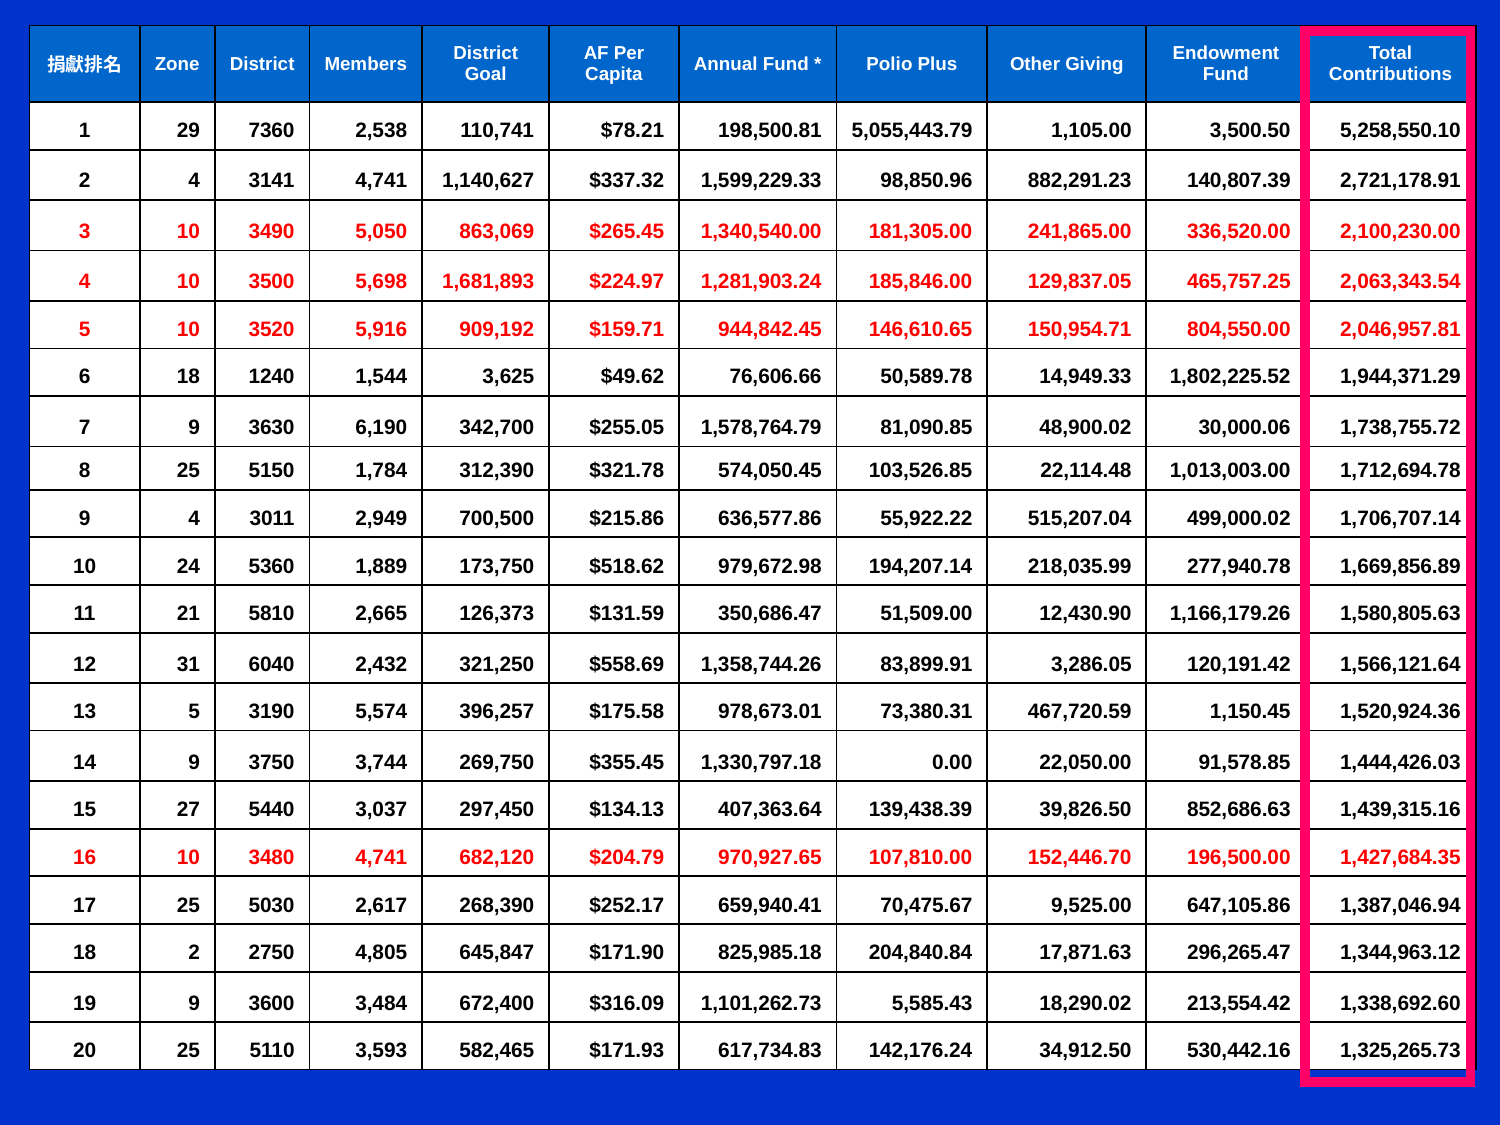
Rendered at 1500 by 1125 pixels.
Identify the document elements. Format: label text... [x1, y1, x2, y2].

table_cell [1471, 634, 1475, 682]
table_cell 12 [30, 634, 139, 682]
table_cell $159.71 [550, 302, 678, 348]
table_cell 5,055,443.79 [837, 103, 986, 149]
table_cell 50,589.78 [837, 349, 986, 395]
table_cell 4,741 [310, 151, 421, 199]
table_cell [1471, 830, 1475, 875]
table_cell 682,120 [423, 830, 548, 875]
table_cell 12,430.90 [988, 586, 1145, 632]
table_cell 142,176.24 [837, 1023, 986, 1069]
table_cell $204.79 [550, 830, 678, 875]
table_cell $337.32 [550, 151, 678, 199]
table_cell 269,750 [423, 731, 548, 780]
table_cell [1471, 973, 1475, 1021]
table_header District [216, 26, 309, 101]
table_cell 970,927.65 [680, 830, 836, 875]
table_cell 22,050.00 [988, 731, 1145, 780]
table_cell 321,250 [423, 634, 548, 682]
table_cell 185,846.00 [837, 251, 986, 300]
table_cell 14 [30, 731, 139, 780]
table_cell 55,922.22 [837, 491, 986, 536]
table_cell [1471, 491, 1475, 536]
table_cell 672,400 [423, 973, 548, 1021]
table_cell 296,265.47 [1147, 925, 1305, 971]
table_cell 18 [141, 349, 214, 395]
table_cell 825,985.18 [680, 925, 836, 971]
table_cell 5 [141, 684, 214, 730]
table_cell 467,720.59 [988, 684, 1145, 730]
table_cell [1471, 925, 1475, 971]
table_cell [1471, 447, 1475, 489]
table_cell 51,509.00 [837, 586, 986, 632]
table_cell 20 [30, 1023, 139, 1069]
table_cell 8 [30, 447, 139, 489]
table_cell 18 [30, 925, 139, 971]
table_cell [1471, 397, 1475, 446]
table_cell 3,037 [310, 782, 421, 828]
table_cell 3500 [216, 251, 309, 300]
table_cell 5,916 [310, 302, 421, 348]
table_cell 1,599,229.33 [680, 151, 836, 199]
table_cell 5,585.43 [837, 973, 986, 1021]
table_cell $252.17 [550, 877, 678, 923]
table_cell 1,802,225.52 [1147, 349, 1305, 395]
table_cell $255.05 [550, 397, 678, 446]
table_cell 3600 [216, 973, 309, 1021]
table_cell 9 [141, 973, 214, 1021]
table_cell 24 [141, 538, 214, 584]
table_cell $215.86 [550, 491, 678, 536]
table_cell 139,438.39 [837, 782, 986, 828]
table_cell 5810 [216, 586, 309, 632]
table_cell 9 [141, 731, 214, 780]
table_cell 76,606.66 [680, 349, 836, 395]
table_cell 3141 [216, 151, 309, 199]
table_cell 1,281,903.24 [680, 251, 836, 300]
table_cell $265.45 [550, 201, 678, 250]
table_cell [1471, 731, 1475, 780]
table_cell 5360 [216, 538, 309, 584]
table_cell 944,842.45 [680, 302, 836, 348]
table_header Polio Plus [837, 26, 986, 101]
table_cell $171.93 [550, 1023, 678, 1069]
table_cell 152,446.70 [988, 830, 1145, 875]
table_cell 15 [30, 782, 139, 828]
table_cell 10 [141, 201, 214, 250]
table_cell 81,090.85 [837, 397, 986, 446]
table_cell 198,500.81 [680, 103, 836, 149]
table_cell 91,578.85 [1147, 731, 1305, 780]
table_cell 2750 [216, 925, 309, 971]
table_cell 30,000.06 [1147, 397, 1305, 446]
table_cell 582,465 [423, 1023, 548, 1069]
table_header Other Giving [988, 26, 1145, 101]
table_cell 6040 [216, 634, 309, 682]
table_cell 213,554.42 [1147, 973, 1305, 1021]
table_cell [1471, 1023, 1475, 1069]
table_cell 48,900.02 [988, 397, 1145, 446]
table_cell 1,544 [310, 349, 421, 395]
table_cell 21 [141, 586, 214, 632]
table_cell 2 [141, 925, 214, 971]
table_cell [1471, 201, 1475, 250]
table_cell 407,363.64 [680, 782, 836, 828]
table_cell 645,847 [423, 925, 548, 971]
table_cell 126,373 [423, 586, 548, 632]
text_box [1305, 30, 1471, 1083]
table_cell 18,290.02 [988, 973, 1145, 1021]
table_cell 39,826.50 [988, 782, 1145, 828]
table_cell 241,865.00 [988, 201, 1145, 250]
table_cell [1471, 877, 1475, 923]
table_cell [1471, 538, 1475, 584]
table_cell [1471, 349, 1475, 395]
table_cell $134.13 [550, 782, 678, 828]
table_cell 13 [30, 684, 139, 730]
table_cell 5,574 [310, 684, 421, 730]
table_cell 5440 [216, 782, 309, 828]
table_cell 4 [30, 251, 139, 300]
table_header Zone [141, 26, 214, 101]
table_cell 14,949.33 [988, 349, 1145, 395]
table_cell 19 [30, 973, 139, 1021]
table_cell $131.59 [550, 586, 678, 632]
table_cell $558.69 [550, 634, 678, 682]
table_cell 465,757.25 [1147, 251, 1305, 300]
table_cell 70,475.67 [837, 877, 986, 923]
table_cell 27 [141, 782, 214, 828]
table_cell 3480 [216, 830, 309, 875]
table_cell 107,810.00 [837, 830, 986, 875]
table_header AF Per Capita [550, 26, 678, 101]
table_cell $316.09 [550, 973, 678, 1021]
table_cell 647,105.86 [1147, 877, 1305, 923]
table_cell 979,672.98 [680, 538, 836, 584]
table_cell 2,432 [310, 634, 421, 682]
table_cell 5,698 [310, 251, 421, 300]
table_cell 10 [141, 830, 214, 875]
table_cell 863,069 [423, 201, 548, 250]
table_cell 25 [141, 877, 214, 923]
table_cell 9,525.00 [988, 877, 1145, 923]
table_cell 1,013,003.00 [1147, 447, 1305, 489]
table_cell 204,840.84 [837, 925, 986, 971]
table_cell 17 [30, 877, 139, 923]
table_cell 2,949 [310, 491, 421, 536]
table_cell 2 [30, 151, 139, 199]
table_cell 6 [30, 349, 139, 395]
table_cell 852,686.63 [1147, 782, 1305, 828]
table_cell 173,750 [423, 538, 548, 584]
table_cell 3,286.05 [988, 634, 1145, 682]
table_cell 150,954.71 [988, 302, 1145, 348]
table_cell 804,550.00 [1147, 302, 1305, 348]
table_cell 9 [30, 491, 139, 536]
table_cell 350,686.47 [680, 586, 836, 632]
table_cell 17,871.63 [988, 925, 1145, 971]
table_cell 3,625 [423, 349, 548, 395]
table_cell 10 [141, 302, 214, 348]
table_cell 312,390 [423, 447, 548, 489]
table_cell 6,190 [310, 397, 421, 446]
table_cell 5,050 [310, 201, 421, 250]
table_cell 34,912.50 [988, 1023, 1145, 1069]
table_cell $321.78 [550, 447, 678, 489]
table_cell 4,805 [310, 925, 421, 971]
table_cell 336,520.00 [1147, 201, 1305, 250]
table_cell 3190 [216, 684, 309, 730]
table_cell 181,305.00 [837, 201, 986, 250]
table_cell 31 [141, 634, 214, 682]
table_cell 909,192 [423, 302, 548, 348]
table_cell 617,734.83 [680, 1023, 836, 1069]
table_cell 29 [141, 103, 214, 149]
table_cell 129,837.05 [988, 251, 1145, 300]
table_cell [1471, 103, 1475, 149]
table_cell 1,681,893 [423, 251, 548, 300]
table_cell $175.58 [550, 684, 678, 730]
table_cell 3,744 [310, 731, 421, 780]
table_cell 3520 [216, 302, 309, 348]
table_cell 1,578,764.79 [680, 397, 836, 446]
table_cell 120,191.42 [1147, 634, 1305, 682]
table_cell 659,940.41 [680, 877, 836, 923]
table_cell 4 [141, 491, 214, 536]
table_cell 1,358,744.26 [680, 634, 836, 682]
table_header District Goal [423, 26, 548, 101]
table_header Members [310, 26, 421, 101]
table_cell 7 [30, 397, 139, 446]
table_cell $224.97 [550, 251, 678, 300]
table_cell 530,442.16 [1147, 1023, 1305, 1069]
table_cell 1,340,540.00 [680, 201, 836, 250]
table_cell 0.00 [837, 731, 986, 780]
table_header 捐獻排名 [30, 26, 139, 101]
table_cell 22,114.48 [988, 447, 1145, 489]
table_cell 2,538 [310, 103, 421, 149]
table_cell 196,500.00 [1147, 830, 1305, 875]
table_cell 25 [141, 447, 214, 489]
table_cell $78.21 [550, 103, 678, 149]
table_cell 1240 [216, 349, 309, 395]
table_cell 1,889 [310, 538, 421, 584]
table_cell 1,330,797.18 [680, 731, 836, 780]
table_cell 3 [30, 201, 139, 250]
table_cell 194,207.14 [837, 538, 986, 584]
table_cell 98,850.96 [837, 151, 986, 199]
table_cell 9 [141, 397, 214, 446]
table_cell 3490 [216, 201, 309, 250]
table_cell 103,526.85 [837, 447, 986, 489]
table_cell 5110 [216, 1023, 309, 1069]
table_cell $171.90 [550, 925, 678, 971]
table_header Total Contributions [1306, 26, 1475, 101]
table_cell 342,700 [423, 397, 548, 446]
table_cell $355.45 [550, 731, 678, 780]
table_cell 1,105.00 [988, 103, 1145, 149]
table_header Endowment Fund [1147, 26, 1305, 101]
table_cell 396,257 [423, 684, 548, 730]
table_cell 11 [30, 586, 139, 632]
table_cell 574,050.45 [680, 447, 836, 489]
table_cell 10 [141, 251, 214, 300]
table_cell 1 [30, 103, 139, 149]
table_cell 3,484 [310, 973, 421, 1021]
table_cell 83,899.91 [837, 634, 986, 682]
table_cell 297,450 [423, 782, 548, 828]
table_cell 3011 [216, 491, 309, 536]
table_cell 4,741 [310, 830, 421, 875]
table_cell 978,673.01 [680, 684, 836, 730]
table_cell 1,140,627 [423, 151, 548, 199]
table_cell 1,101,262.73 [680, 973, 836, 1021]
table_cell $49.62 [550, 349, 678, 395]
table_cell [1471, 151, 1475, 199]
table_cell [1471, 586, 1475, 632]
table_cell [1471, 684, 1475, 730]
table_cell 218,035.99 [988, 538, 1145, 584]
table_cell 882,291.23 [988, 151, 1145, 199]
table_cell 25 [141, 1023, 214, 1069]
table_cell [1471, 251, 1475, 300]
table_cell 146,610.65 [837, 302, 986, 348]
table_cell 5030 [216, 877, 309, 923]
table_cell 636,577.86 [680, 491, 836, 536]
table_cell 499,000.02 [1147, 491, 1305, 536]
table_cell 3,500.50 [1147, 103, 1305, 149]
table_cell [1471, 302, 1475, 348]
table_cell 7360 [216, 103, 309, 149]
table_cell 1,166,179.26 [1147, 586, 1305, 632]
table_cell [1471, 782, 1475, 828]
table_cell 140,807.39 [1147, 151, 1305, 199]
table_cell 16 [30, 830, 139, 875]
table_cell 10 [30, 538, 139, 584]
table_cell 5 [30, 302, 139, 348]
table_cell 1,150.45 [1147, 684, 1305, 730]
table_cell 277,940.78 [1147, 538, 1305, 584]
table_cell 3630 [216, 397, 309, 446]
table_header Annual Fund * [680, 26, 836, 101]
table_cell 73,380.31 [837, 684, 986, 730]
table_cell 2,665 [310, 586, 421, 632]
table_cell 4 [141, 151, 214, 199]
table_cell 515,207.04 [988, 491, 1145, 536]
table_cell 700,500 [423, 491, 548, 536]
table_cell 1,784 [310, 447, 421, 489]
table_cell 3750 [216, 731, 309, 780]
table_cell 3,593 [310, 1023, 421, 1069]
table_cell 110,741 [423, 103, 548, 149]
table_cell 5150 [216, 447, 309, 489]
table_cell 268,390 [423, 877, 548, 923]
table_cell 2,617 [310, 877, 421, 923]
table_cell $518.62 [550, 538, 678, 584]
